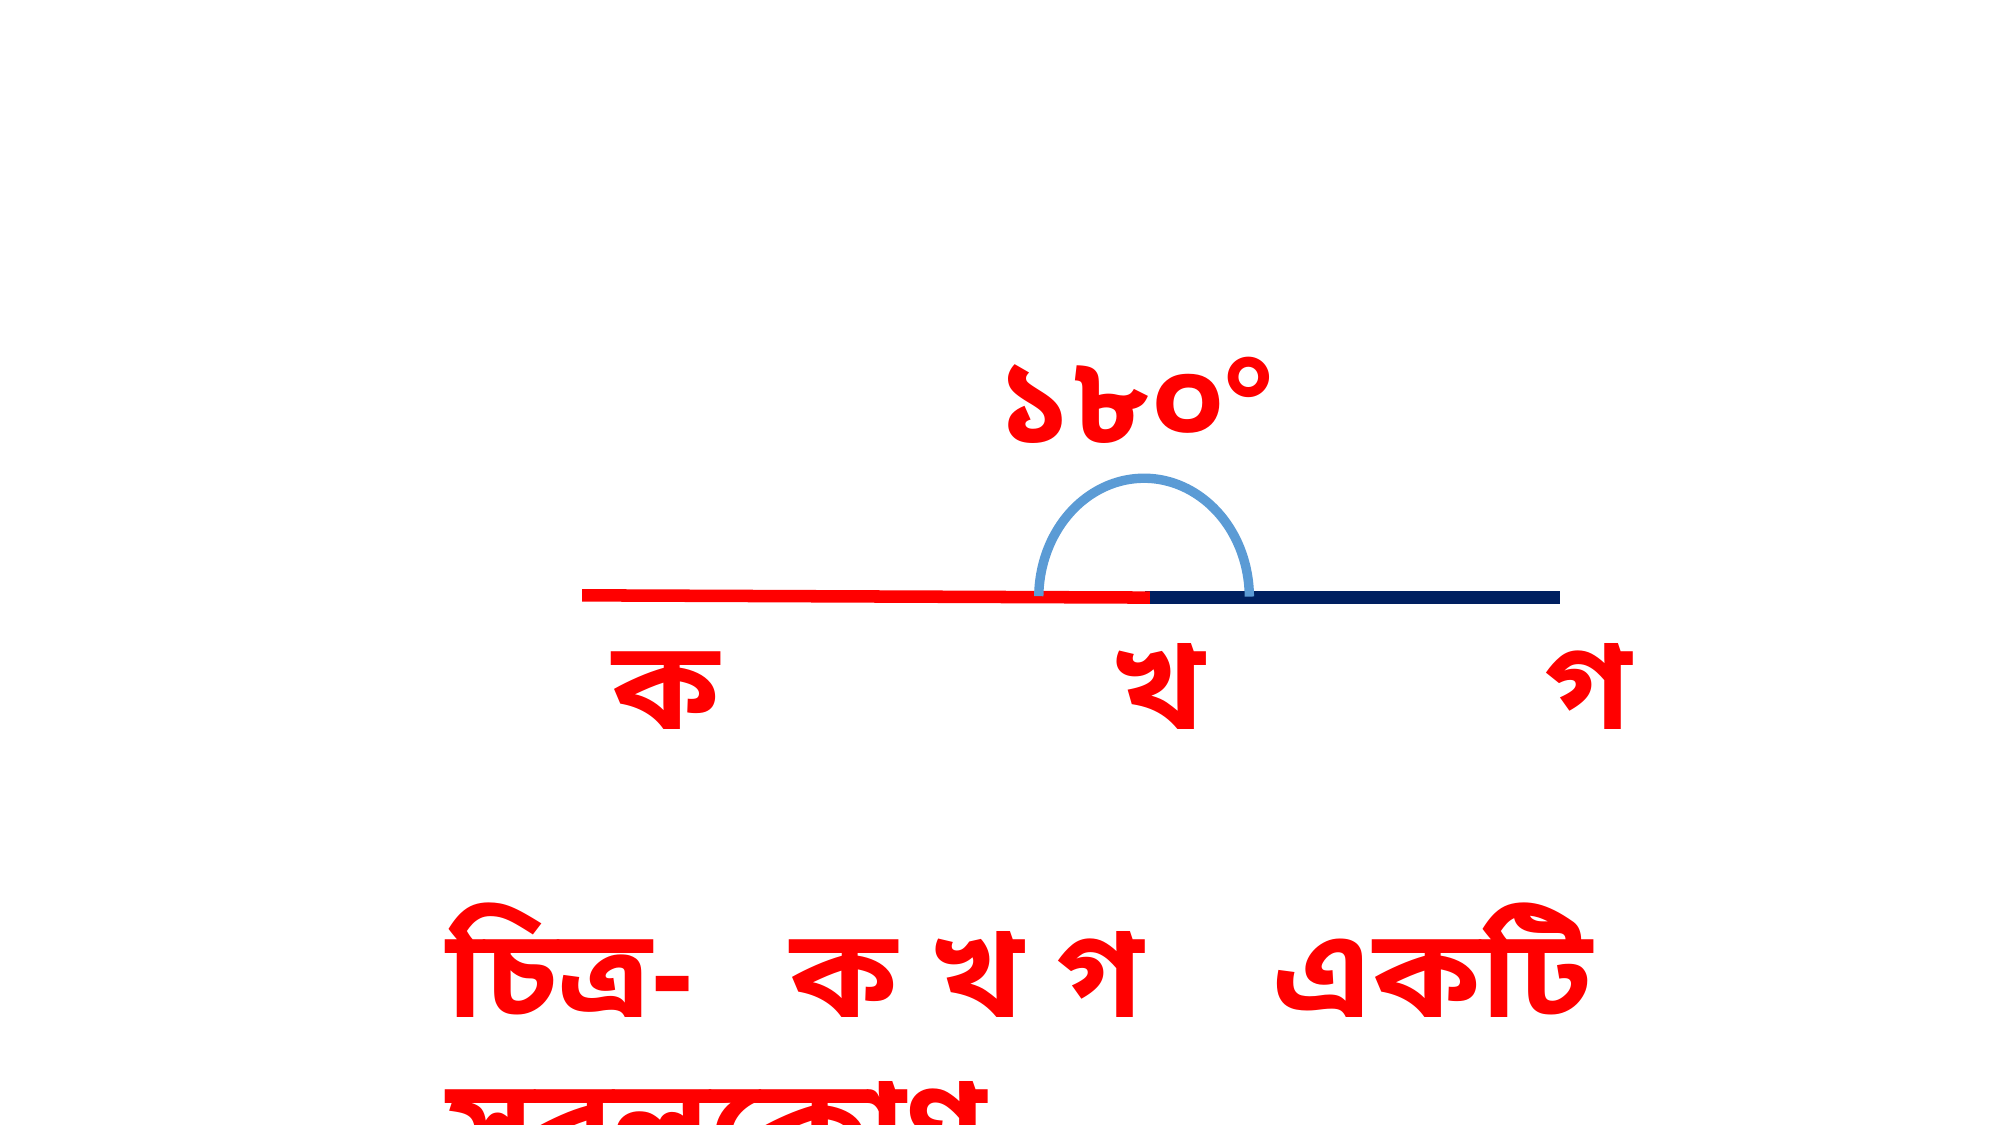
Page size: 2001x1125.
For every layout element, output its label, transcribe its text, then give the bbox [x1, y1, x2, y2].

text_box ১৮০° [979, 311, 1309, 477]
text_box চিত্র- ক খ গ একটি সরলকোণ [431, 884, 2000, 1125]
text_box [1038, 477, 1250, 597]
text_box গ [1529, 597, 1649, 763]
text_box ক [597, 598, 717, 763]
text_box খ [1096, 598, 1199, 884]
